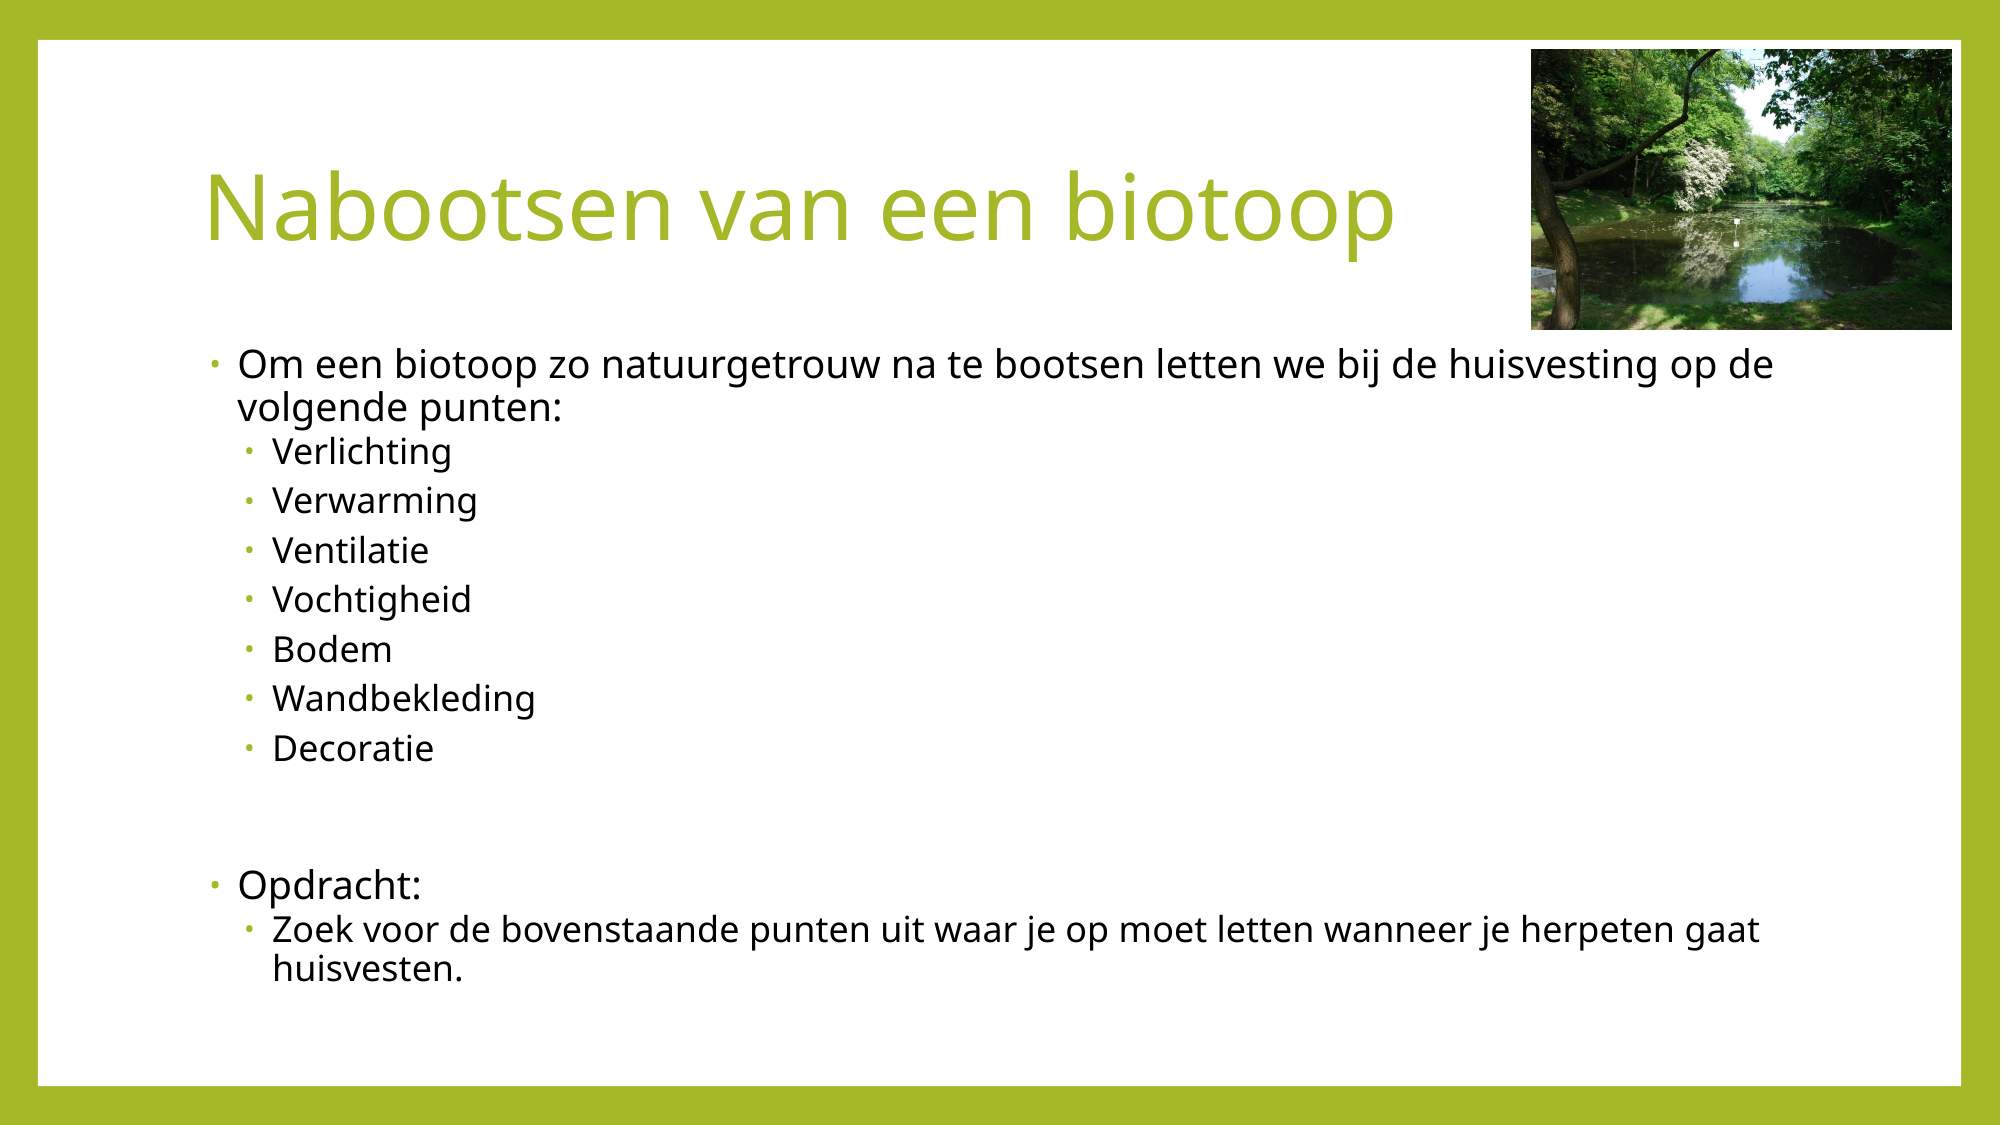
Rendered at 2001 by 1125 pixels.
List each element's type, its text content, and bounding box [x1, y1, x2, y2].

picture [1531, 48, 1952, 331]
list Om een biotoop zo natuurgetrouw na te bootsen letten we bij de huisvesting op de volgende punten: Verlichting Verwarming Ventilatie Vochtigheid Bodem Wandbekleding Decoratie Opdracht: Zoek voor de bovenstaande punten uit waar je op moet letten wanneer je herpeten gaat huisvesten. [187, 337, 1808, 1000]
title Nabootsen van een biotoop [187, 99, 1525, 323]
